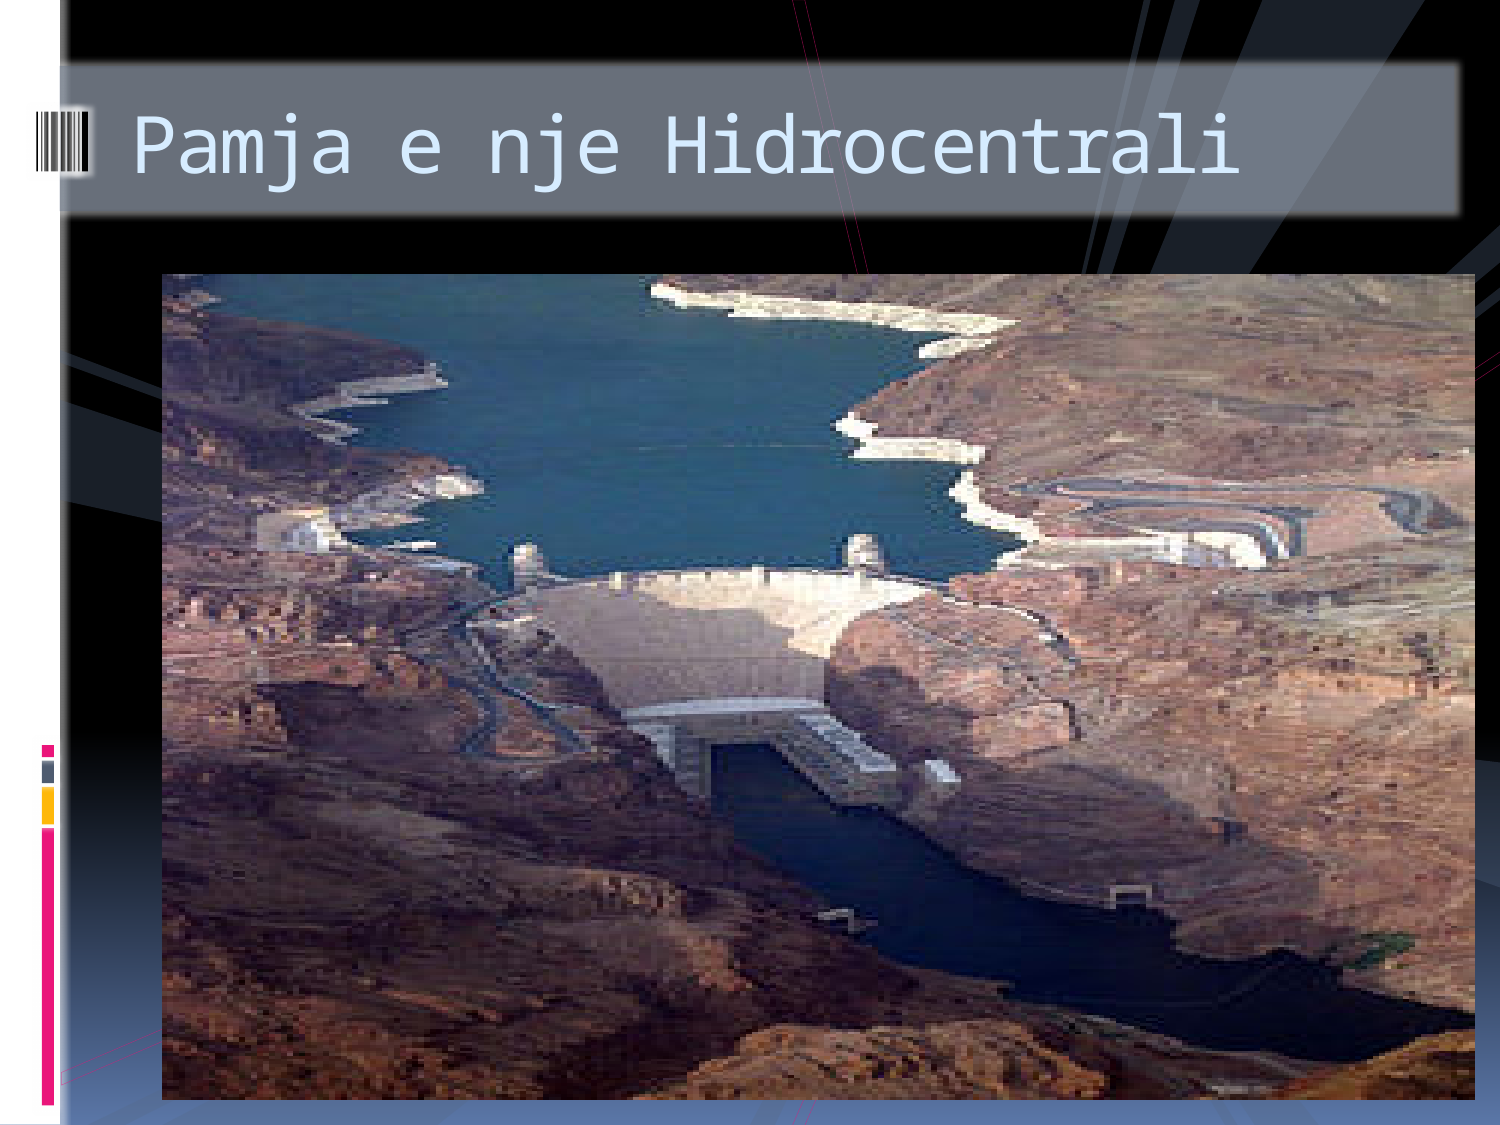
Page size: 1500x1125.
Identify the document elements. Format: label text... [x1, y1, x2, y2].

title Pamja e nje Hidrocentrali [115, 83, 1454, 212]
picture [162, 274, 1476, 1101]
